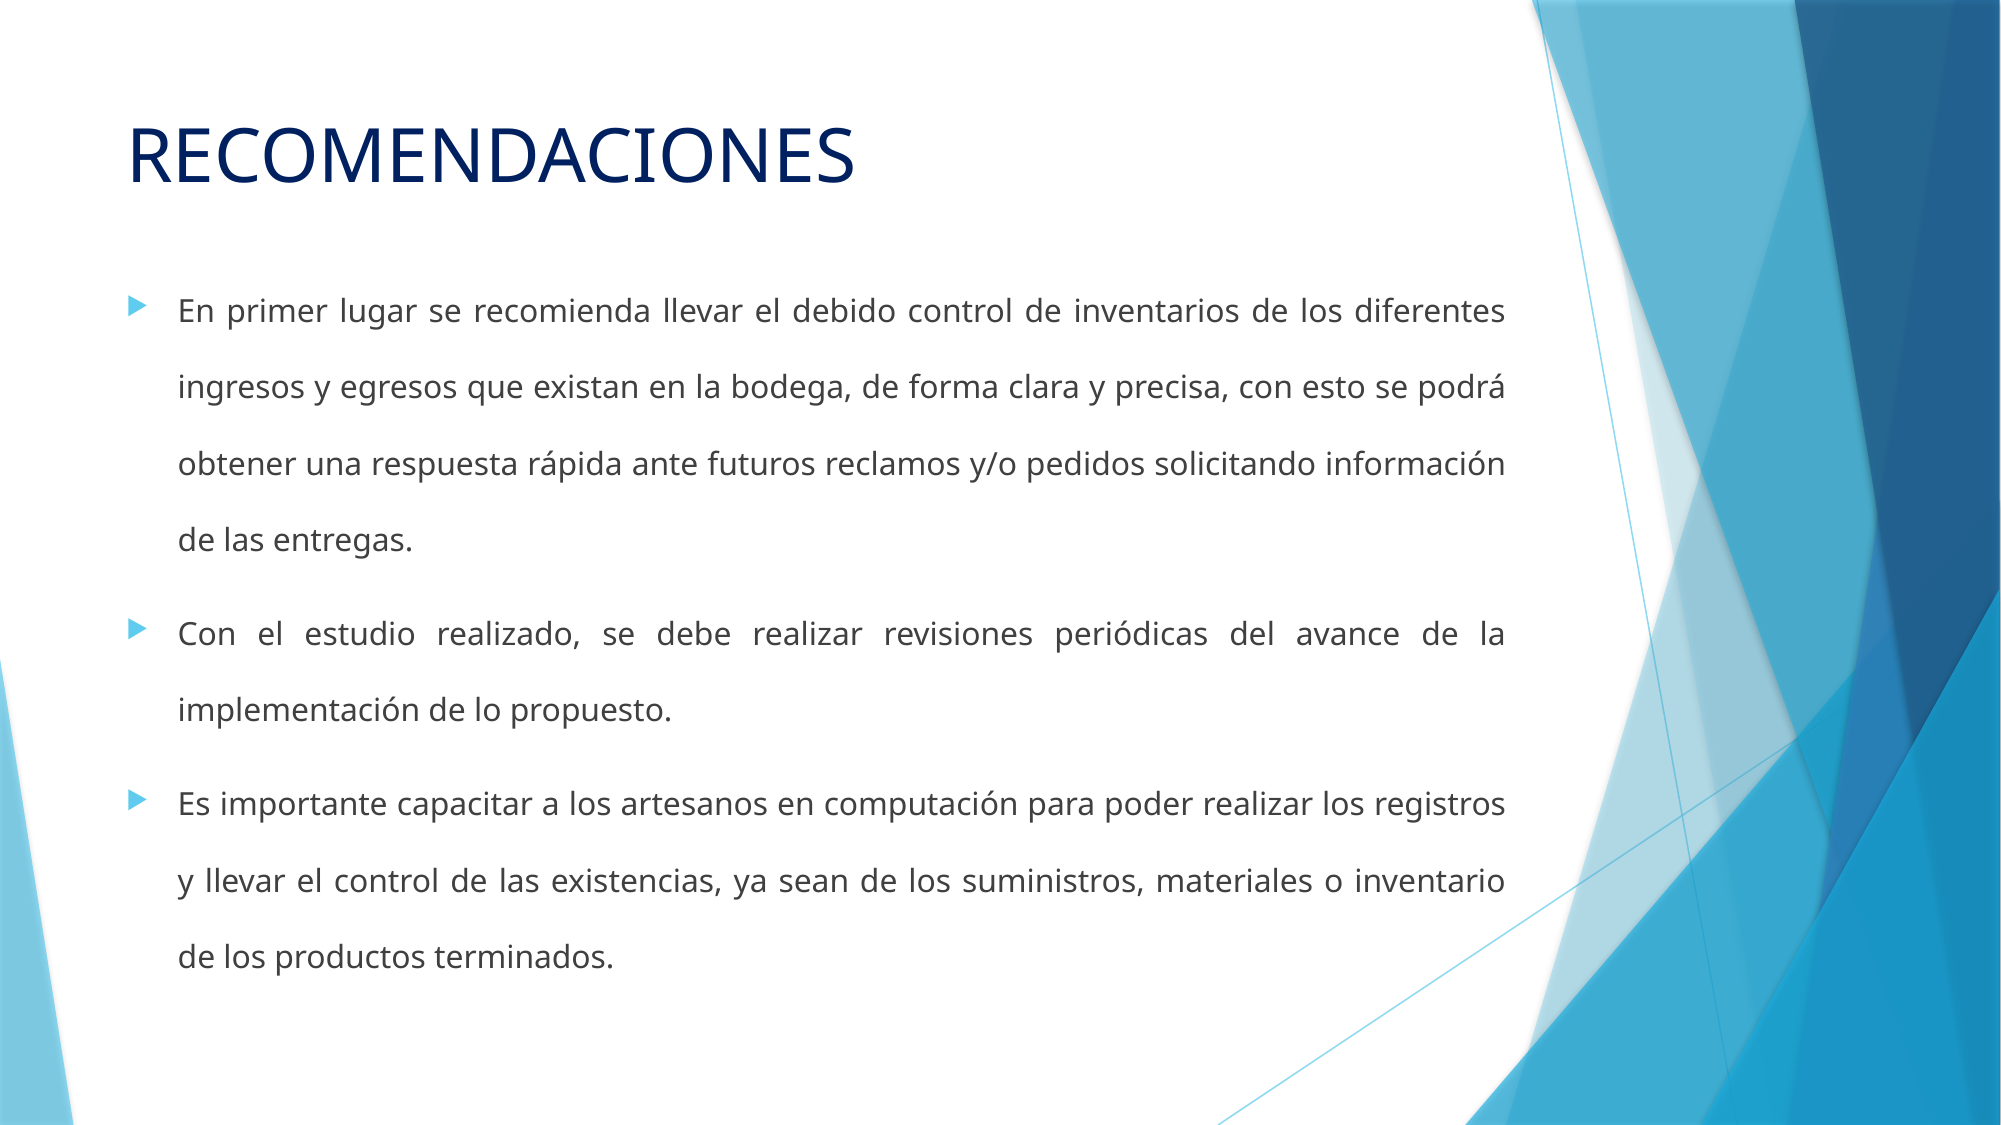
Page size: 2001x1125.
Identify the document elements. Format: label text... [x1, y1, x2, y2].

title RECOMENDACIONES [111, 99, 1522, 224]
list En primer lugar se recomienda llevar el debido control de inventarios de los diferentes ingresos y egresos que existan en la bodega, de forma clara y precisa, con esto se podrá obtener una respuesta rápida ante futuros reclamos y/o pedidos solicitando información de las entregas. Con el estudio realizado, se debe realizar revisiones periódicas del avance de la implementación de lo propuesto. Es importante capacitar a los artesanos en computación para poder realizar los registros y llevar el control de las existencias, ya sean de los suministros, materiales o inventario de los productos terminados. [111, 245, 1522, 992]
